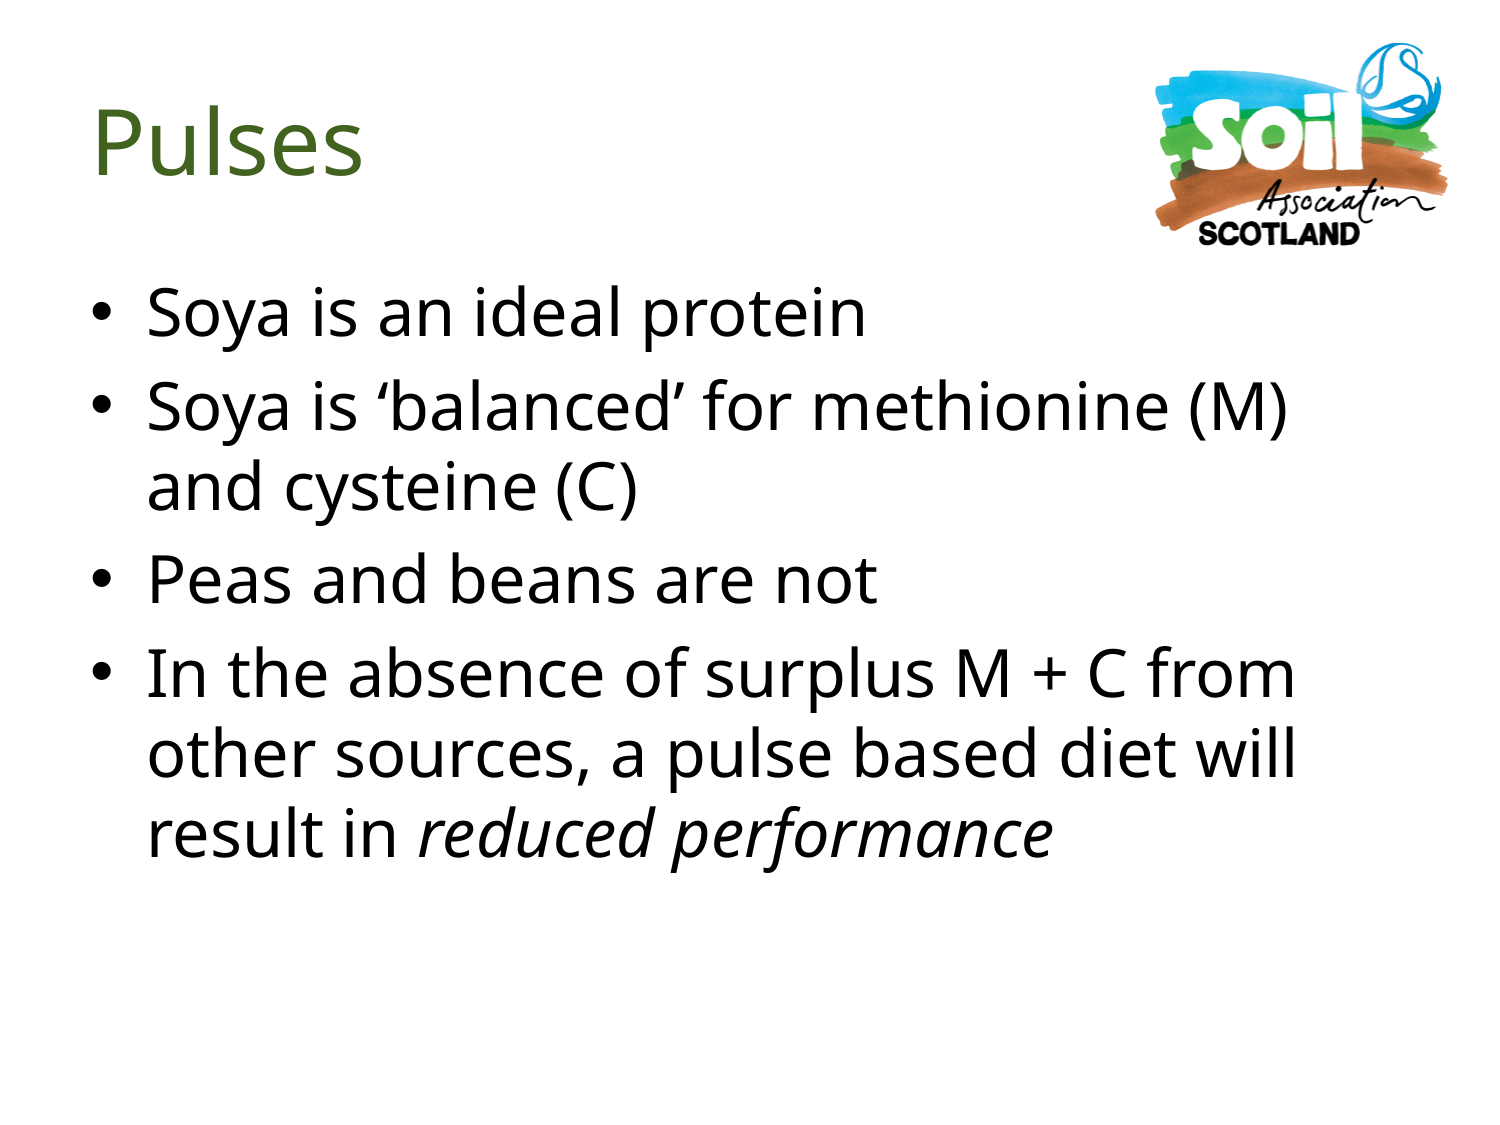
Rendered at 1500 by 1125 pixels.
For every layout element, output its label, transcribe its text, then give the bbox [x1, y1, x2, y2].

list Soya is an ideal protein Soya is ‘balanced’ for methionine (M) and cysteine (C) Peas and beans are not In the absence of surplus M + C from other sources, a pulse based diet will result in reduced performance [75, 262, 1425, 1059]
picture [1134, 36, 1466, 252]
title Pulses [75, 45, 1129, 233]
